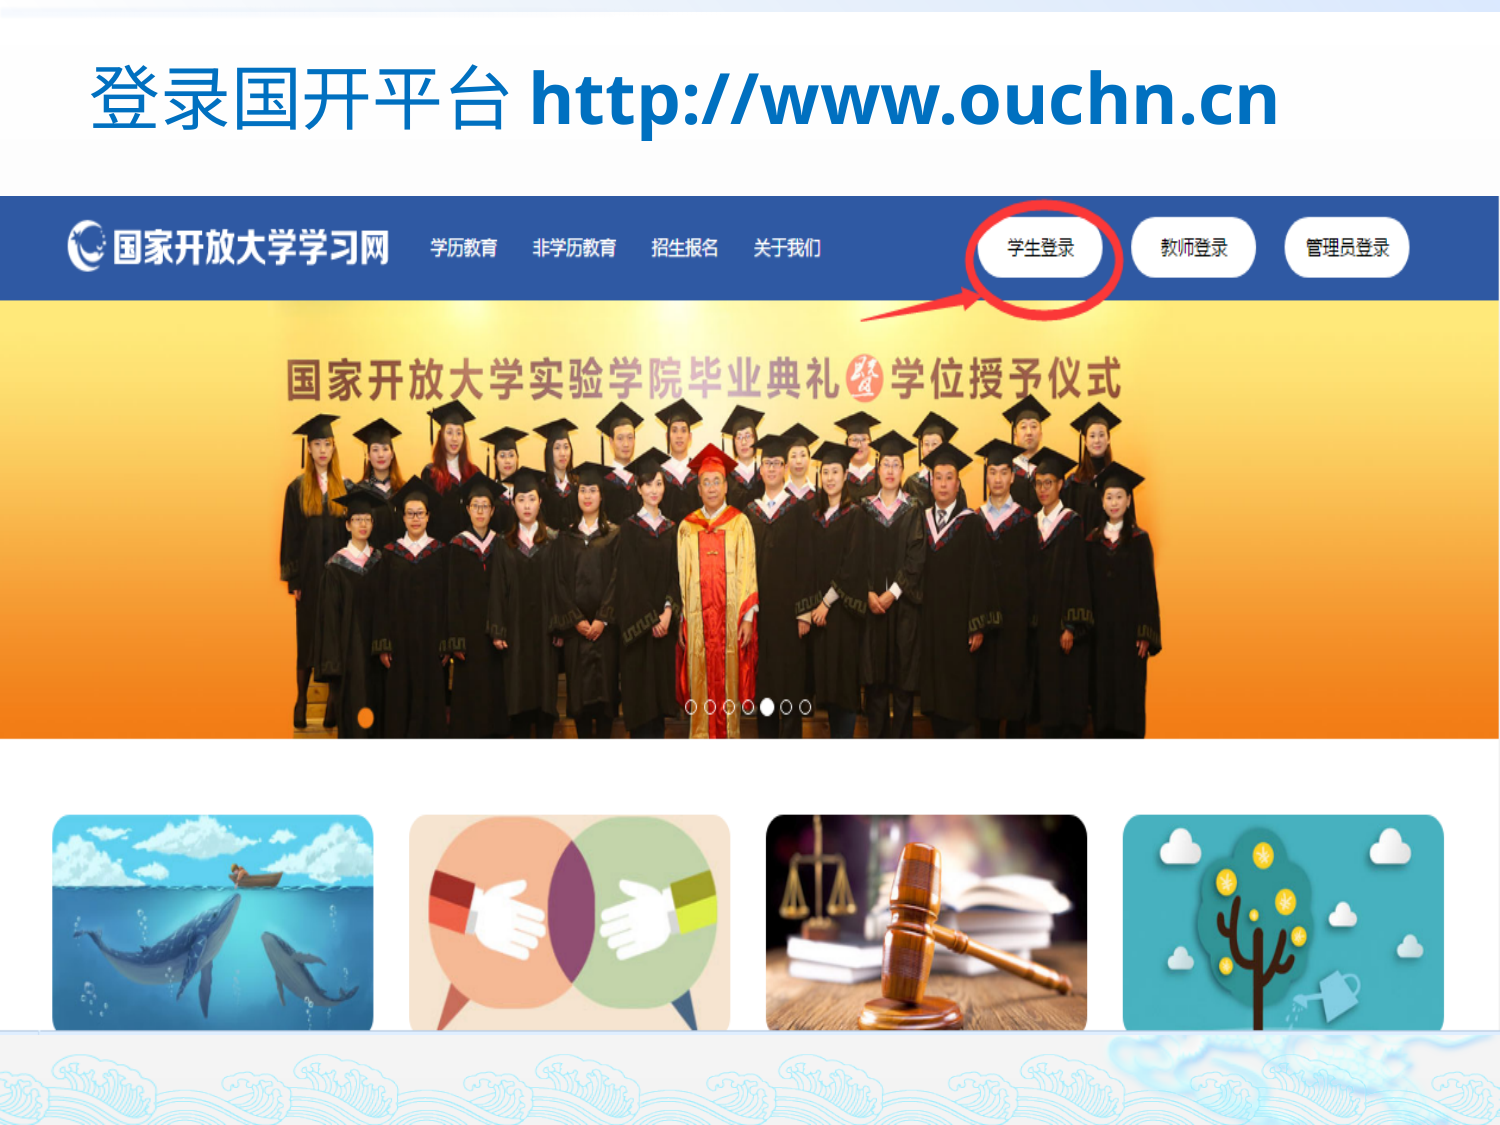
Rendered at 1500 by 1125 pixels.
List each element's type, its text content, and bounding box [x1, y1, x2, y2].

picture [0, 195, 1500, 1036]
title 登录国开平台http://www.ouchn.cn [75, 45, 1425, 195]
